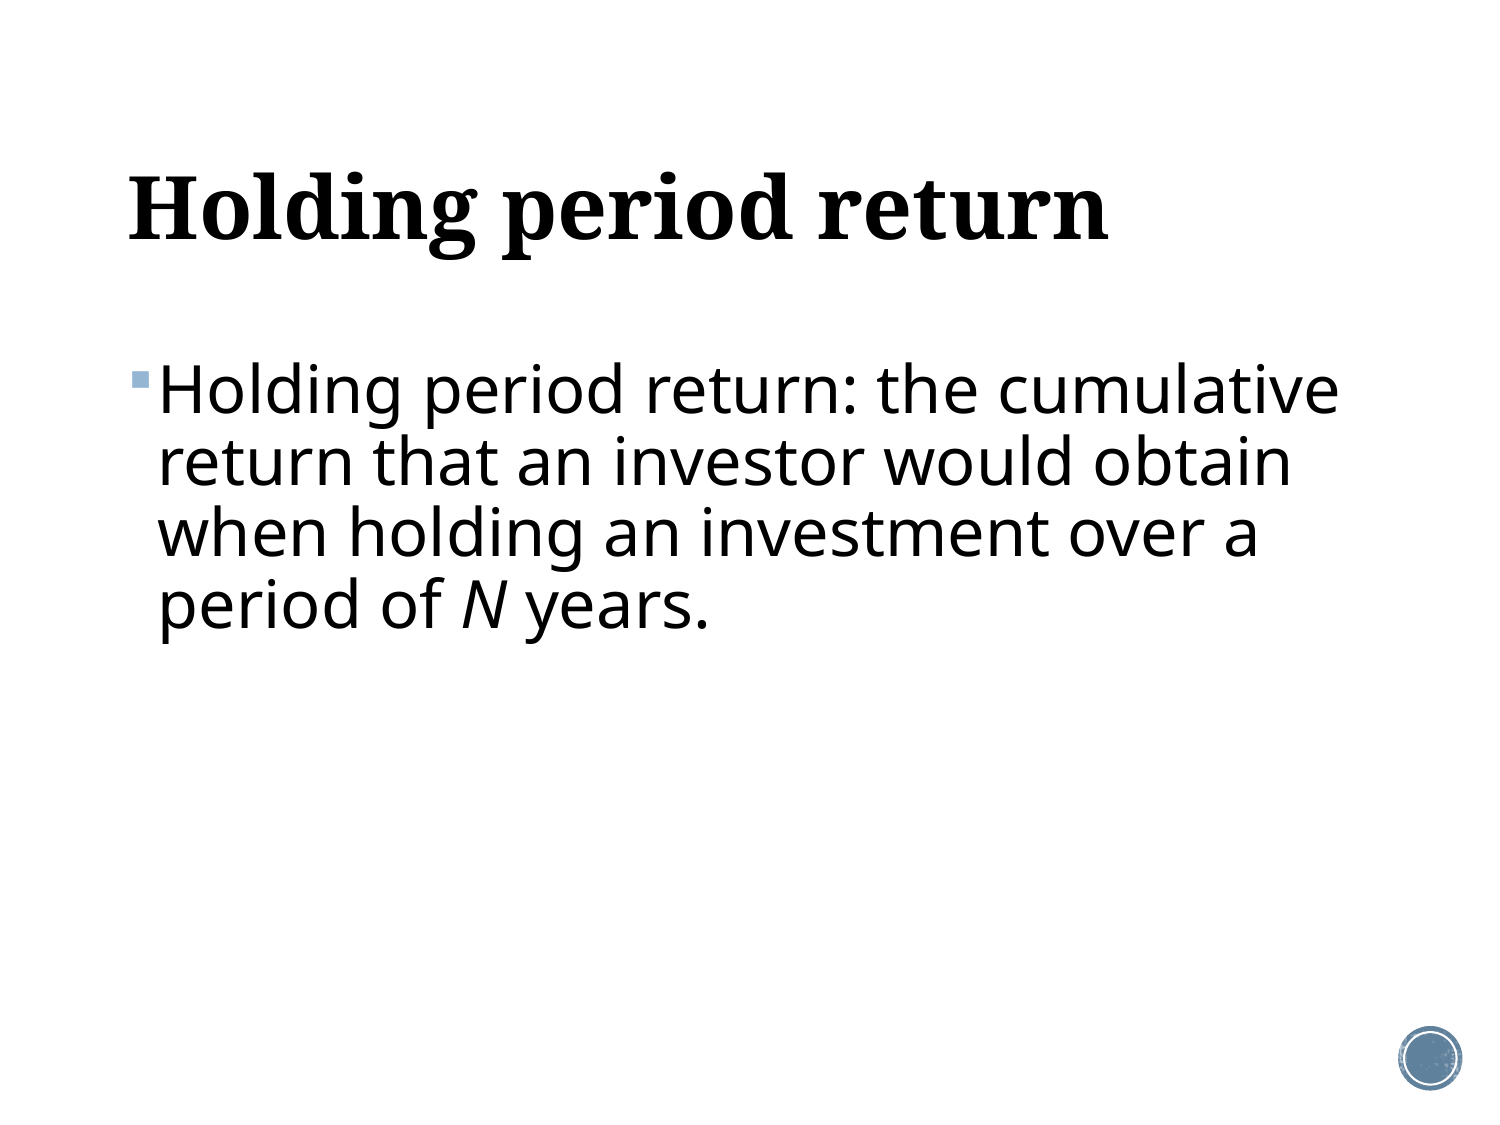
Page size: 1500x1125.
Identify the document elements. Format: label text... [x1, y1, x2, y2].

list Holding period return: the cumulative return that an investor would obtain when holding an investment over a period of N years. [112, 348, 1388, 1013]
title Holding period return [112, 79, 1388, 344]
